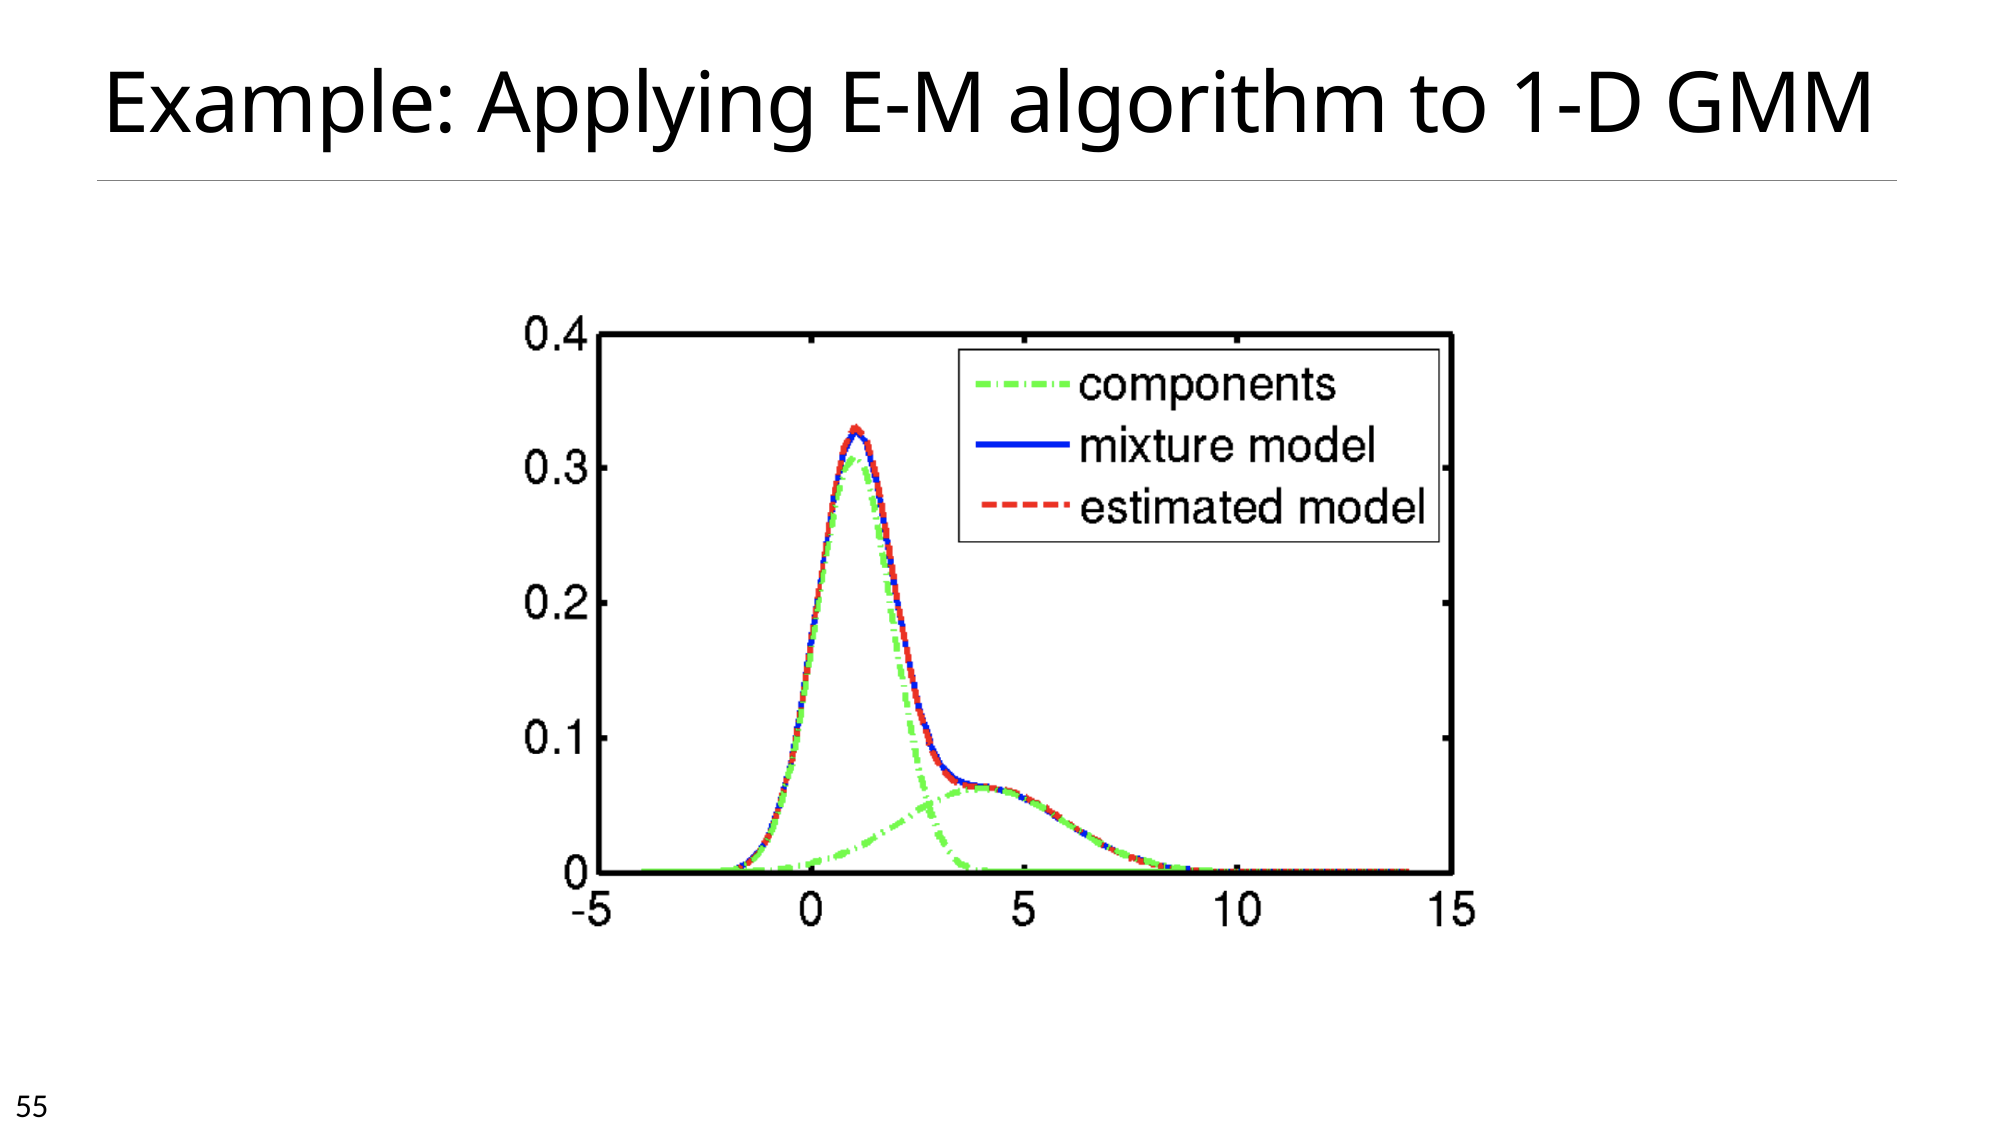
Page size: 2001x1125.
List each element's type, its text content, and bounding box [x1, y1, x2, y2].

title Example: Applying E-M algorithm to 1-D GMM [57, 36, 1923, 158]
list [502, 269, 1525, 963]
